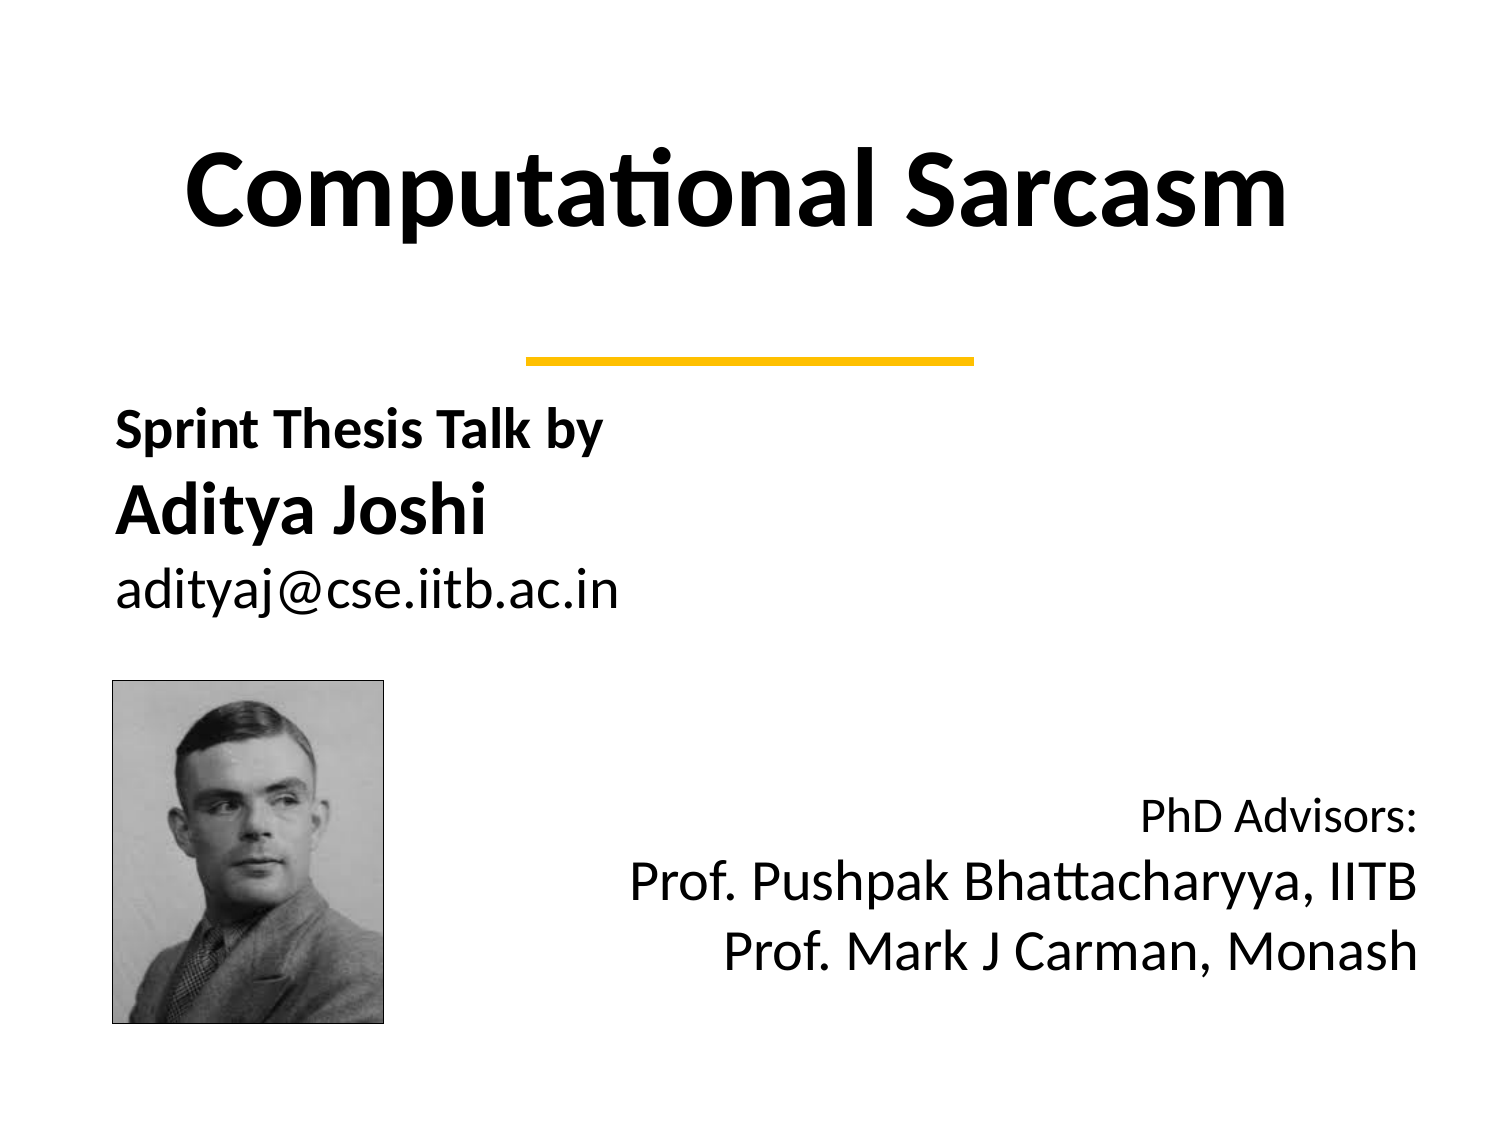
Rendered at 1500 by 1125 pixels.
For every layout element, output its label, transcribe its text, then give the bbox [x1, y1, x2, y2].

text_box PhD Advisors: Prof. Pushpak Bhattacharyya, IITB Prof. Mark J Carman, Monash [388, 727, 1434, 1016]
title Computational Sarcasm [100, 78, 1376, 320]
subtitle Sprint Thesis Talk by Aditya Joshi adityaj@cse.iitb.ac.in [100, 397, 1151, 685]
picture [111, 680, 384, 1024]
